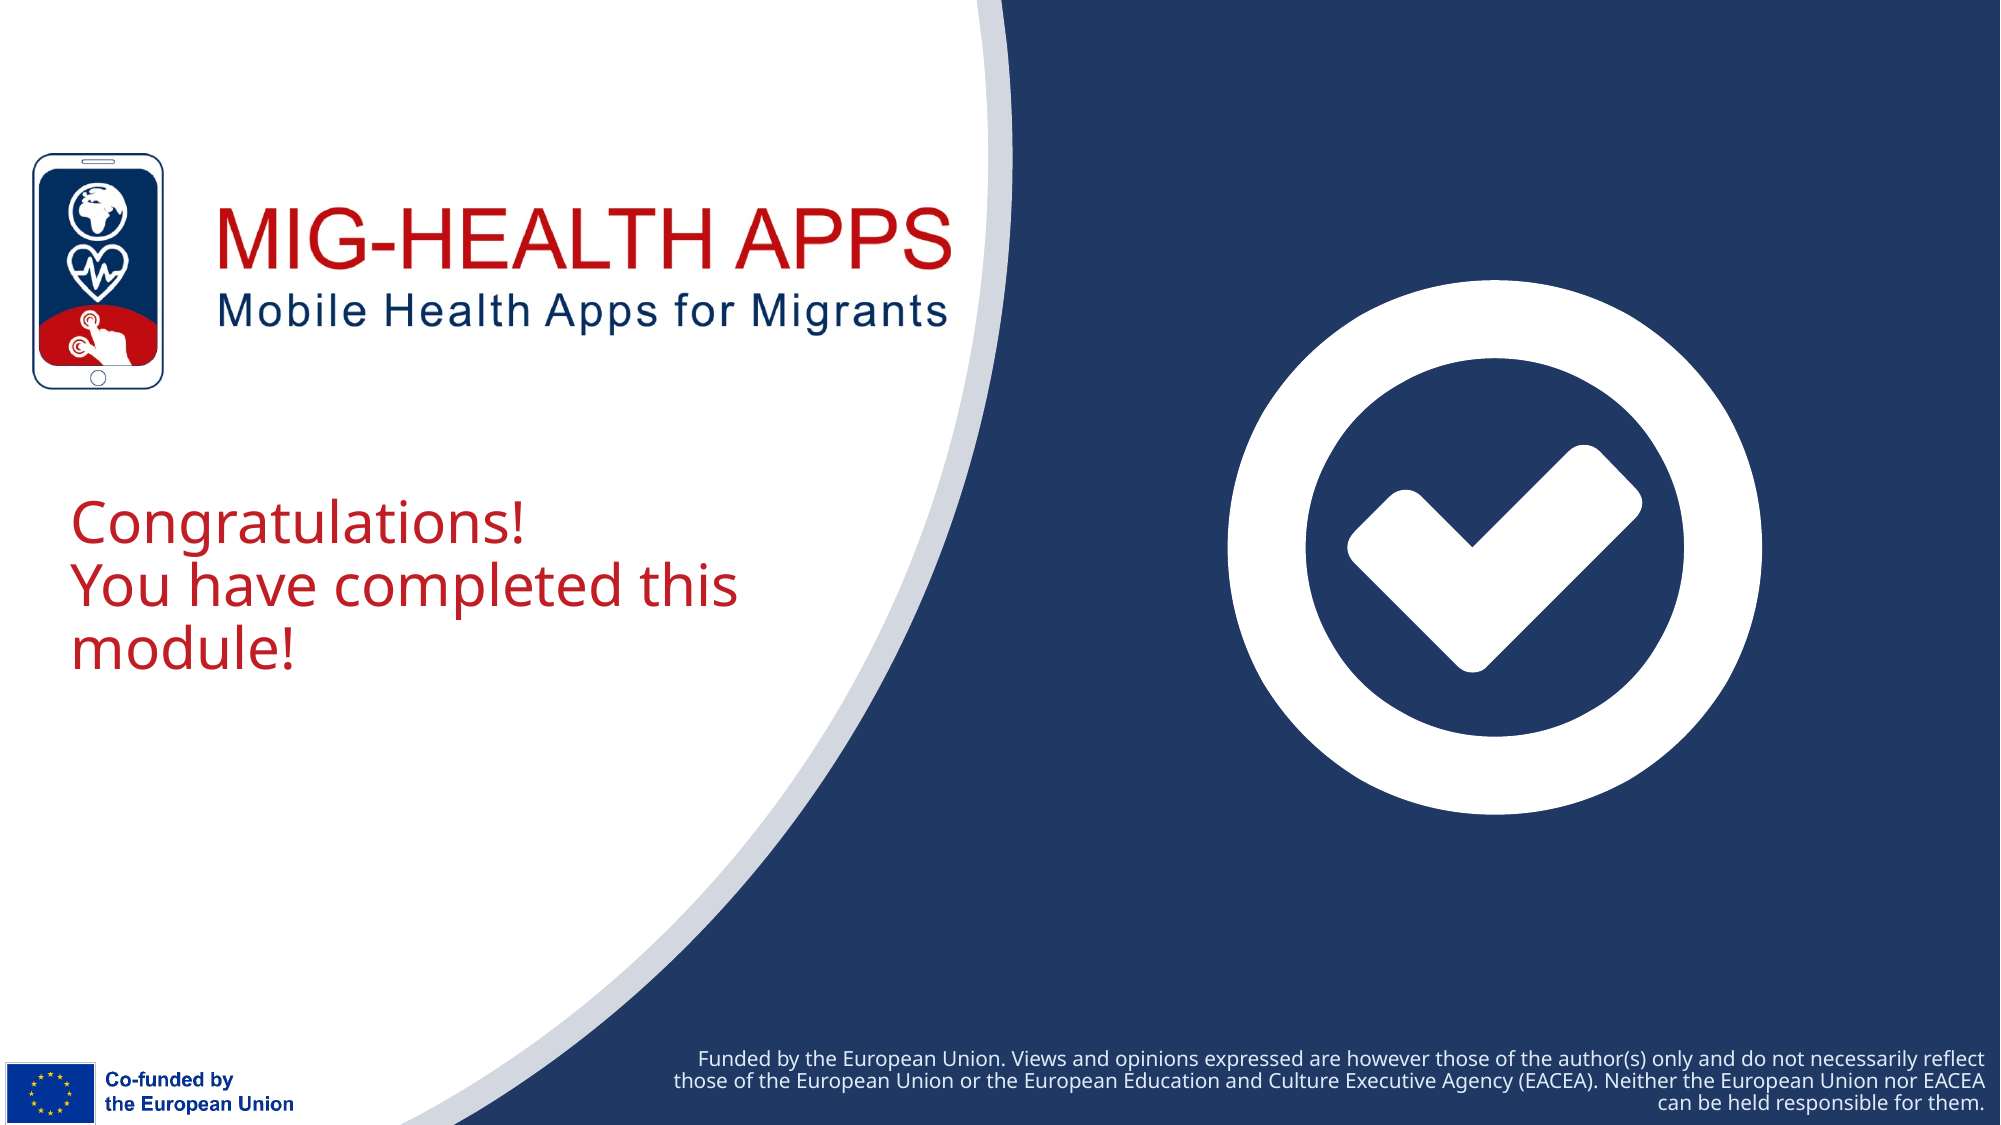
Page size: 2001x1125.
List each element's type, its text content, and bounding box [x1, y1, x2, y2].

text_box Funded by the European Union. Views and opinions expressed are however those of the author(s) only and do not necessarily reflect those of the European Union or the European Education and Culture Executive Agency (EACEA). Neither the European Union nor EACEA can be held responsible for them. [639, 1029, 2000, 1125]
text_box [0, 0, 990, 1125]
text_box [404, 697, 876, 1125]
text_box [882, 0, 1014, 685]
picture [32, 153, 951, 390]
picture [2, 1059, 305, 1125]
text_box Congratulations! You have completed this module! [55, 479, 882, 697]
picture [1226, 280, 1763, 816]
